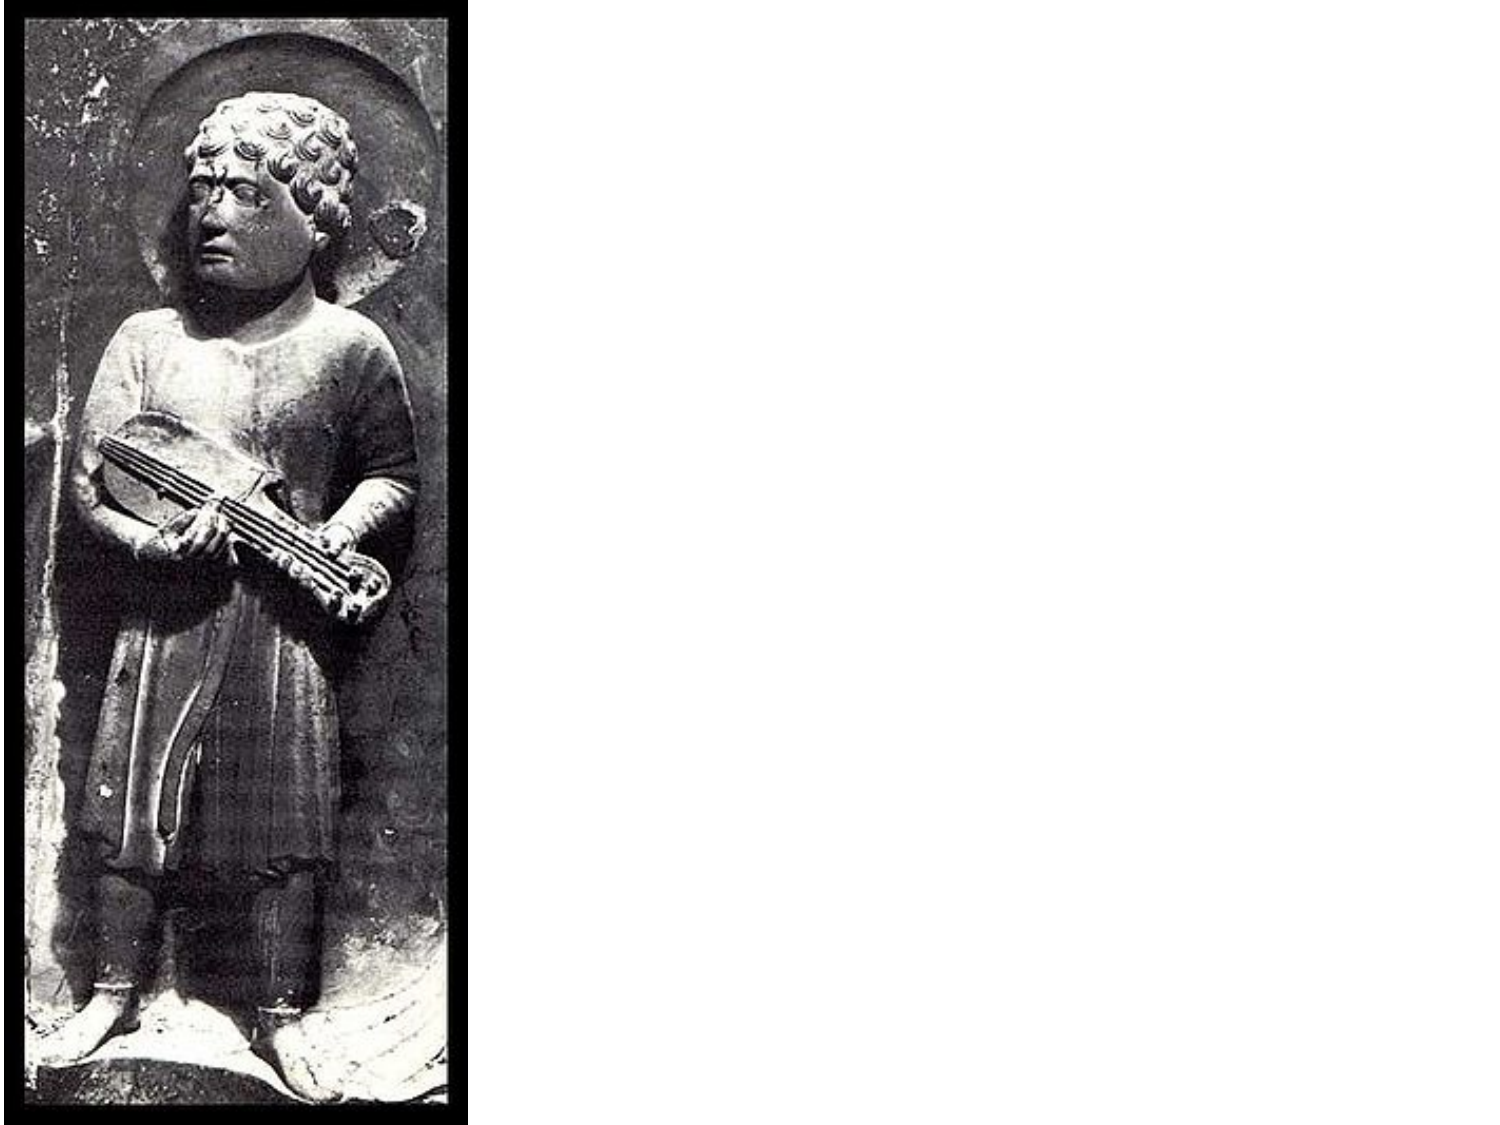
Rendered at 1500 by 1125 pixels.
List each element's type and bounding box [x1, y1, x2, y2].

list [4, 0, 468, 1125]
